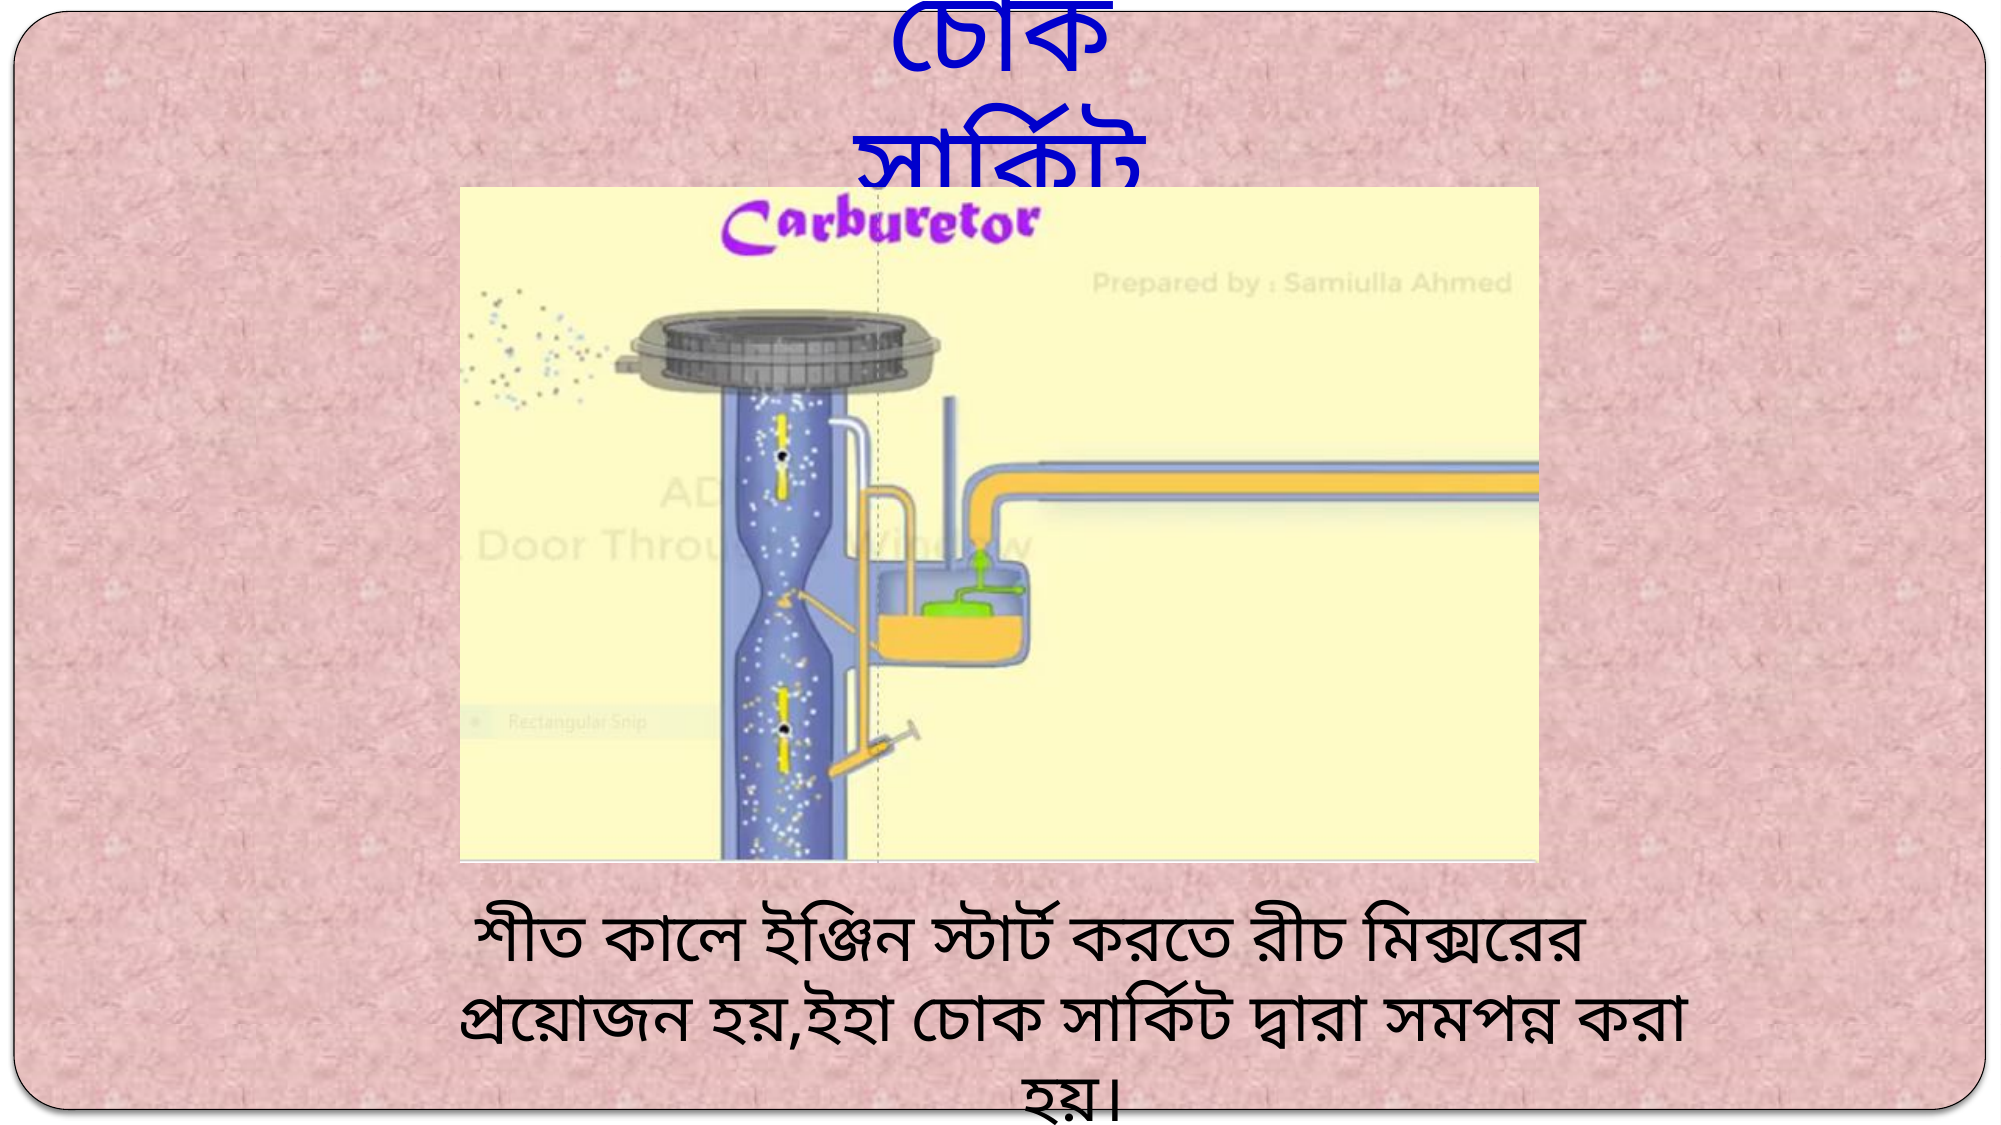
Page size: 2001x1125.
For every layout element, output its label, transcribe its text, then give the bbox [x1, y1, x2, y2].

text_box শীত কালে ইঞ্জিন স্টার্ট করতে রীচ মিক্সরের প্রয়োজন হয়,ইহা চোক সার্কিট দ্বারা সমপন্ন করা হয়। [349, 887, 1713, 1125]
picture [15, 12, 1984, 1108]
text_box চোক সার্কিট [718, 36, 1282, 151]
